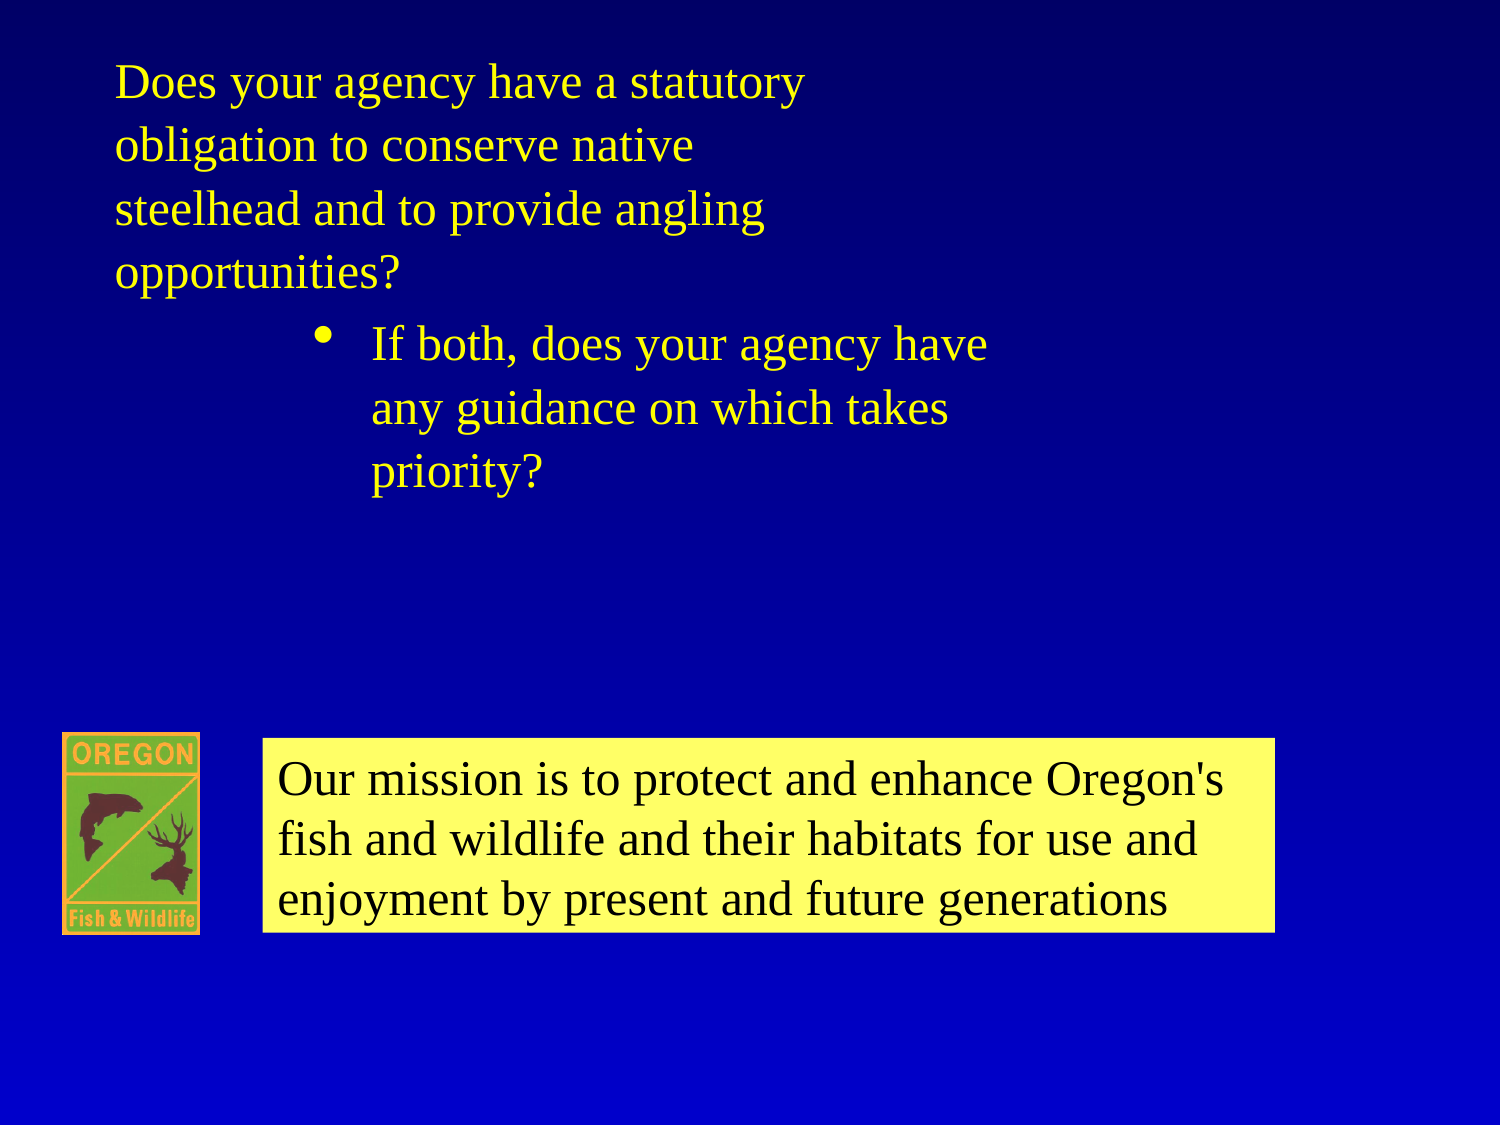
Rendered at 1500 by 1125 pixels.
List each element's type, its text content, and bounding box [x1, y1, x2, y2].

text_box If both, does your agency have any guidance on which takes priority? [299, 299, 1050, 506]
picture [62, 732, 201, 936]
text_box Our mission is to protect and enhance Oregon's fish and wildlife and their habitats for use and enjoyment by present and future generations [262, 737, 1275, 933]
text_box Does your agency have a statutory obligation to conserve native steelhead and to provide angling opportunities? [99, 37, 850, 307]
